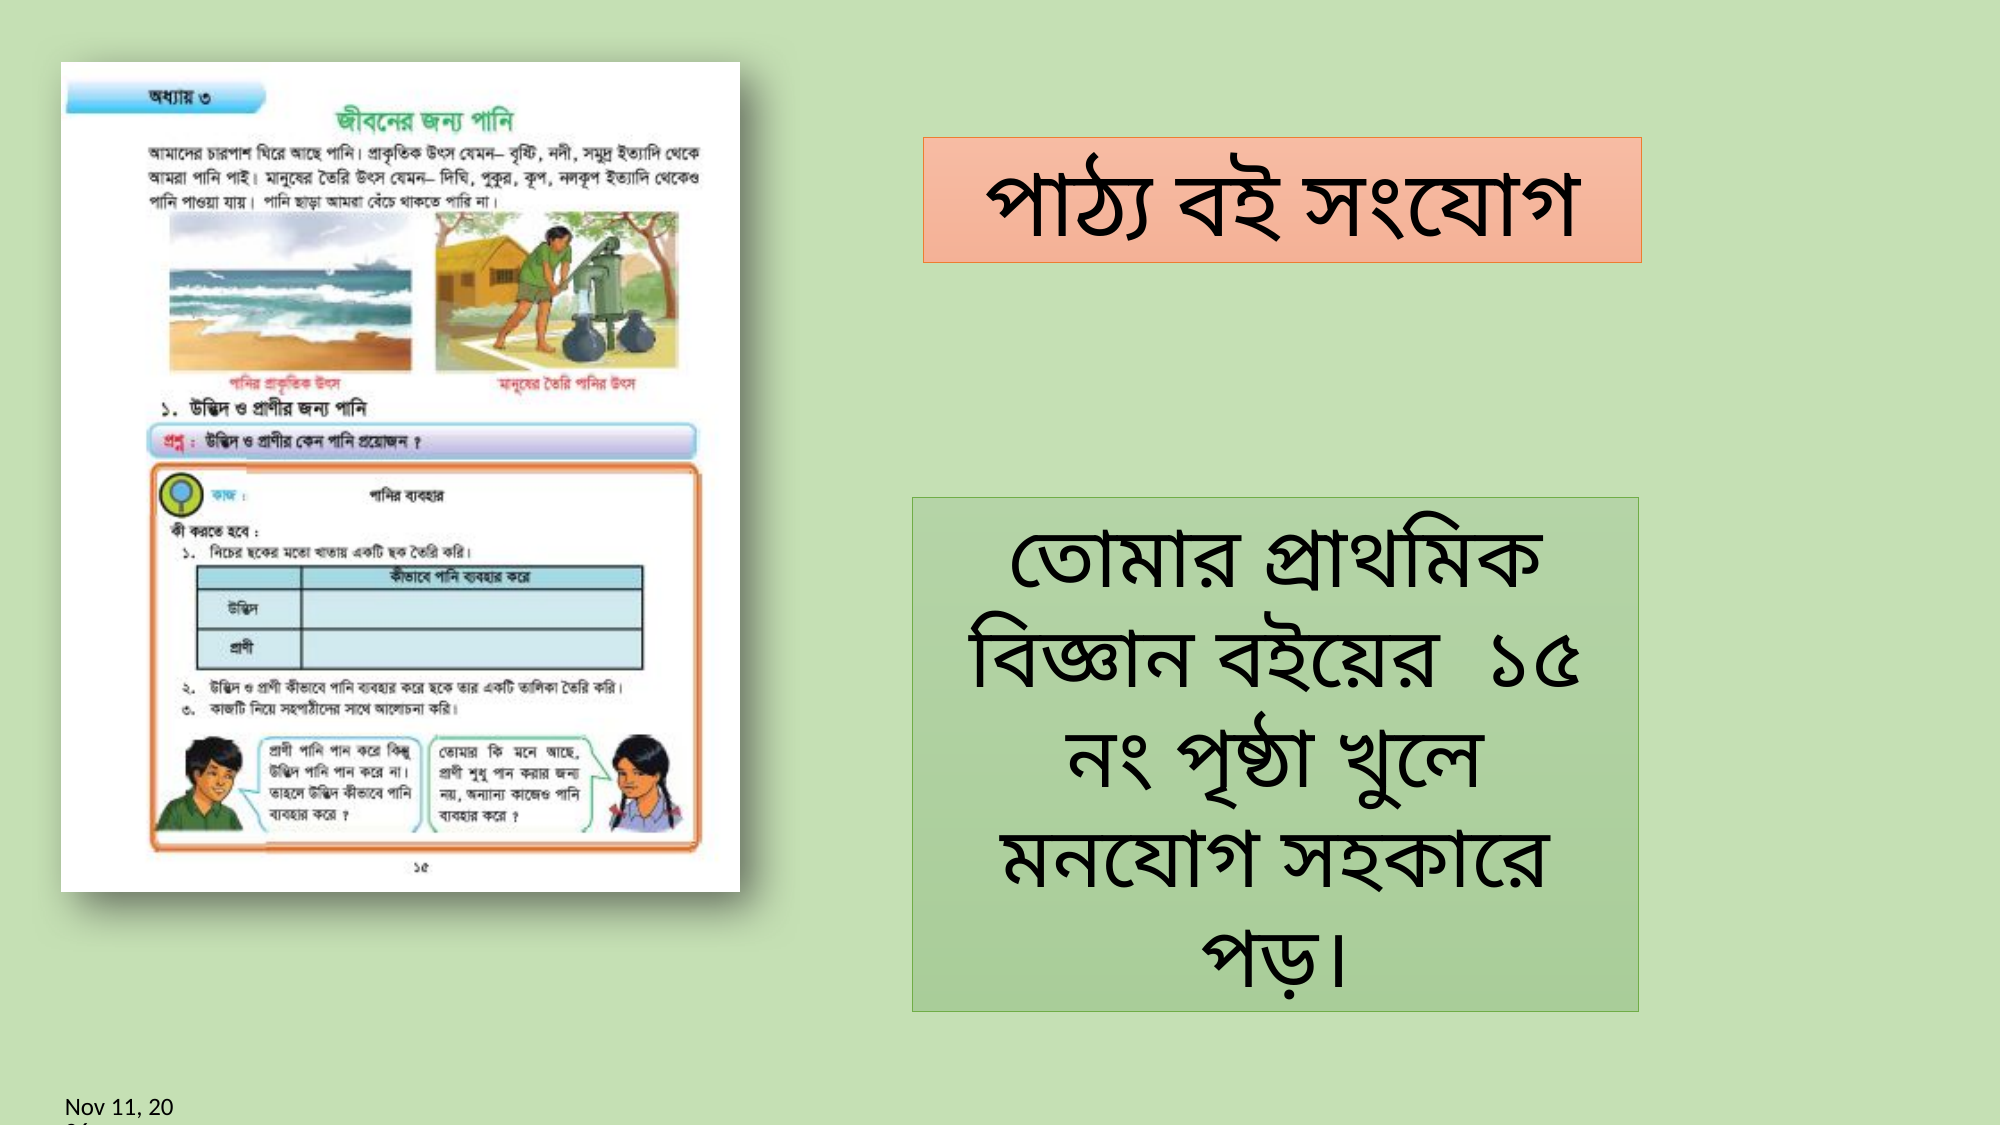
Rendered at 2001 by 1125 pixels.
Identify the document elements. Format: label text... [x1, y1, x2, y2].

text_box পাঠ্য বই সংযোগ [923, 137, 1642, 263]
slide_number 17-Feb-21 [49, 1075, 190, 1125]
picture [61, 62, 740, 892]
text_box তোমার প্রাথমিক বিজ্ঞান বইয়ের ১৫ নং পৃষ্ঠা খুলে মনযোগ সহকারে পড়। [912, 497, 1639, 1012]
